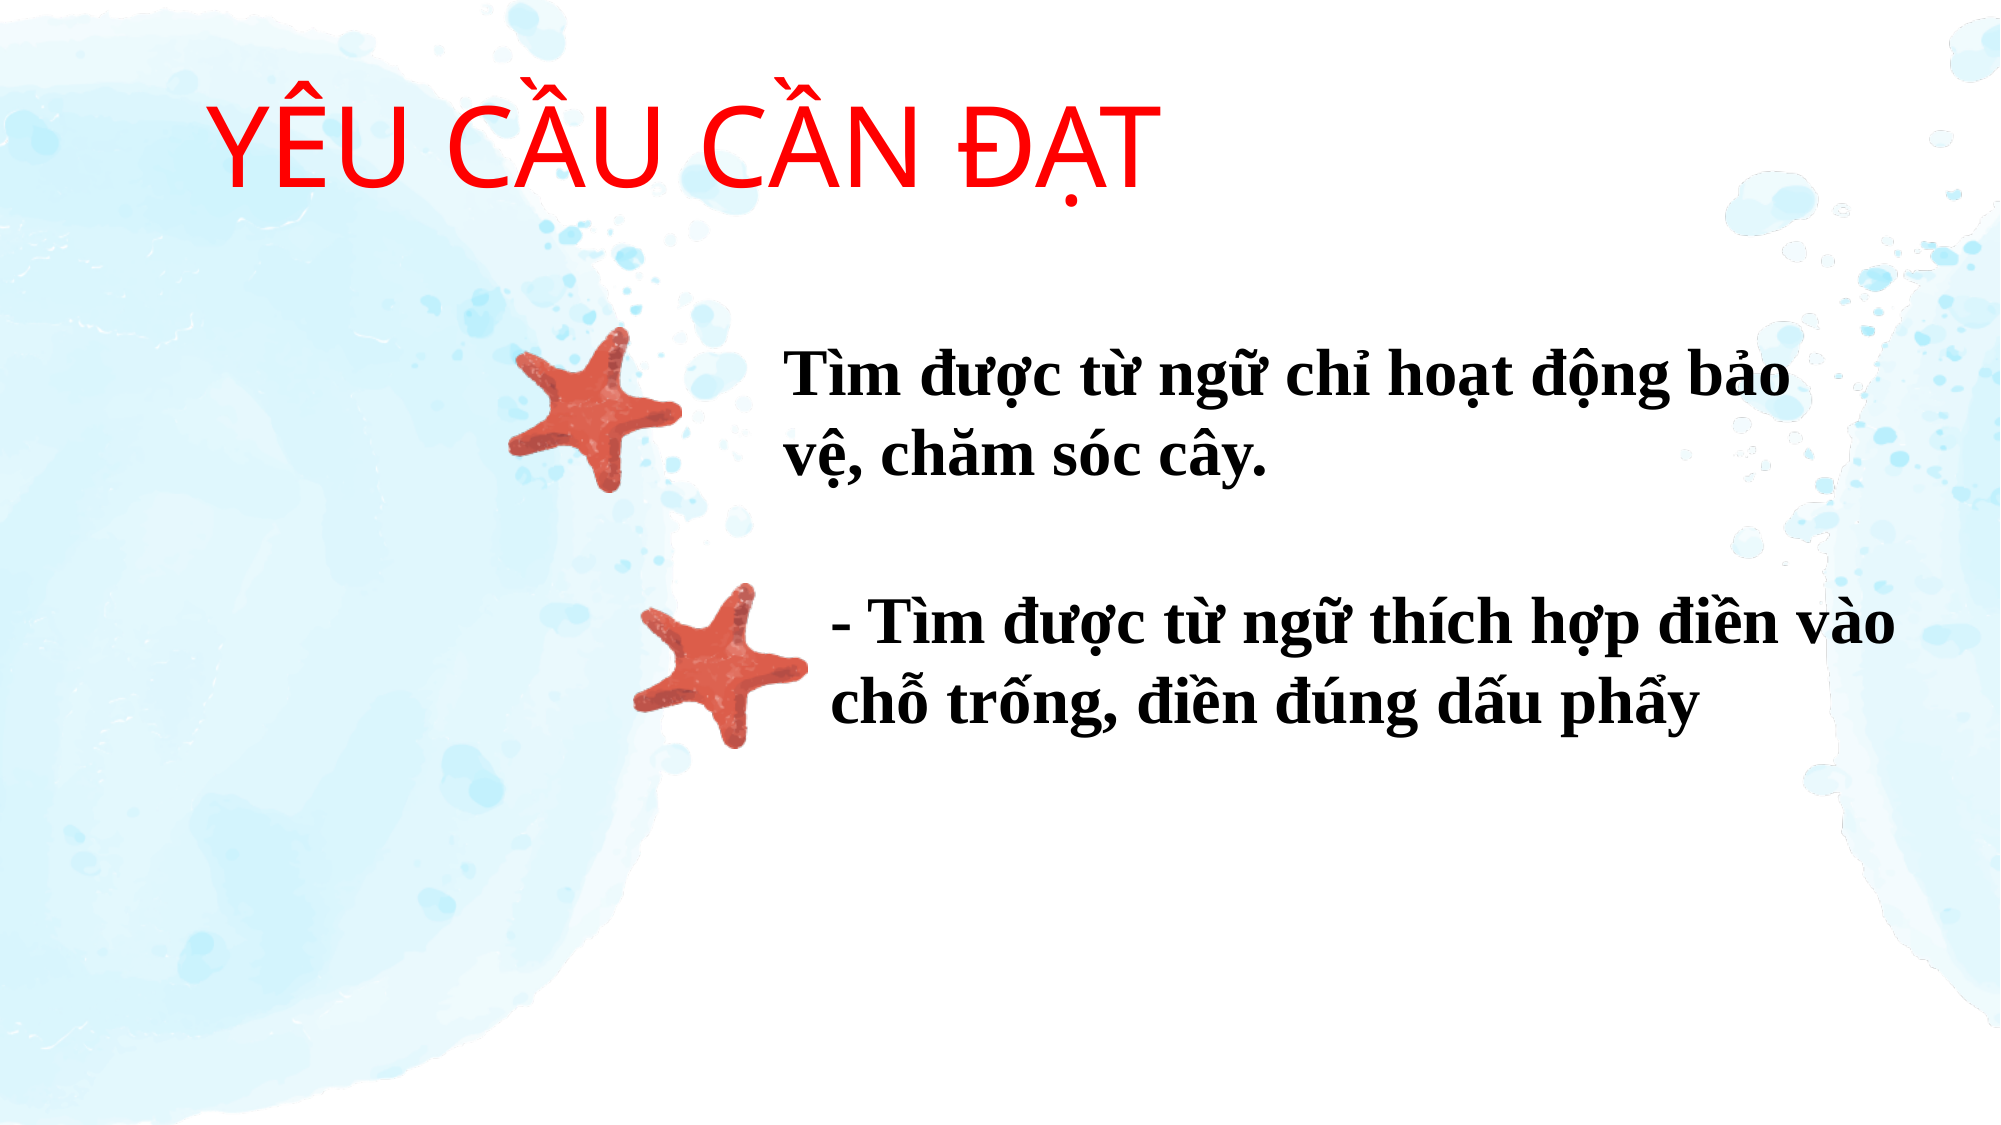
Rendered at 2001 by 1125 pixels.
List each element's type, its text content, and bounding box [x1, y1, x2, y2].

text_box YÊU CẦU CẦN ĐẠT [796, 67, 1262, 218]
text_box Tìm được từ ngữ chỉ hoạt động bảo vệ, chăm sóc cây. [796, 319, 1680, 499]
text_box - Tìm được từ ngữ thích hợp điền vào chỗ trống, điền đúng dấu phẩy [809, 566, 1680, 747]
picture [0, 0, 808, 1125]
picture [1680, 0, 2000, 1125]
